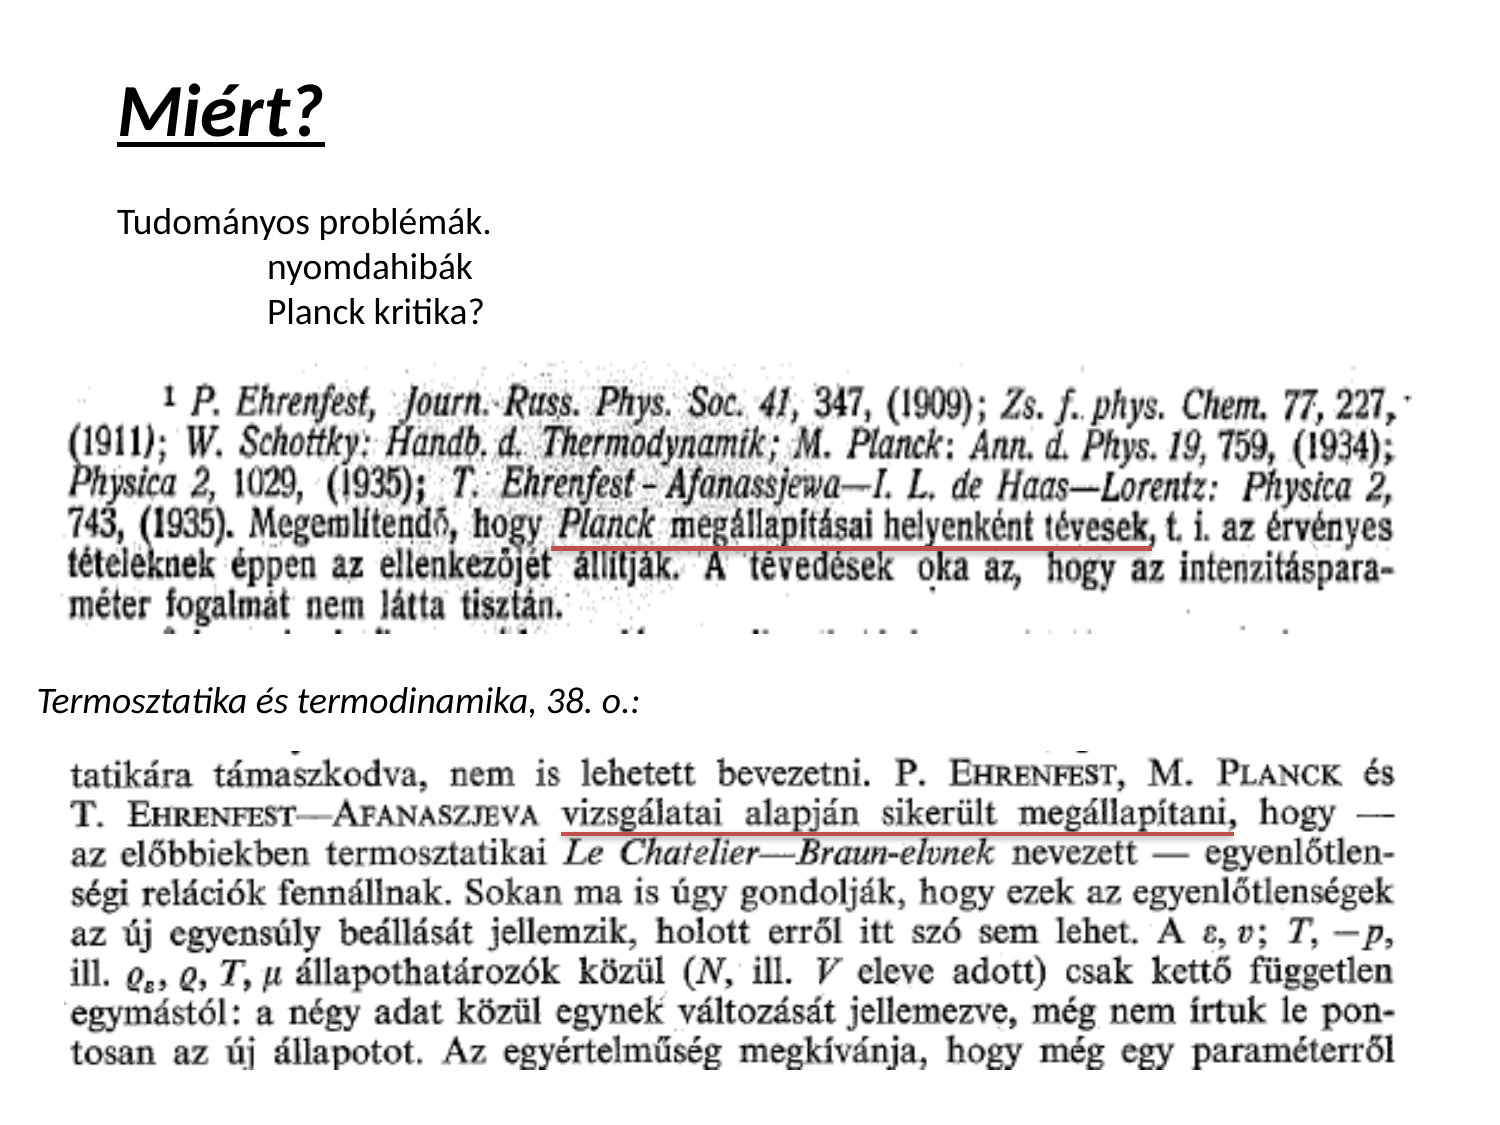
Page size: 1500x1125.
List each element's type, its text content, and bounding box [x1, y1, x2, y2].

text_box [41, 361, 1412, 634]
picture [64, 751, 1412, 1070]
text_box Termosztatika és termodinamika, 38. o.: [21, 668, 657, 729]
text_box Miért? Tudományos problémák. nyomdahibák Planck kritika? [102, 54, 516, 340]
